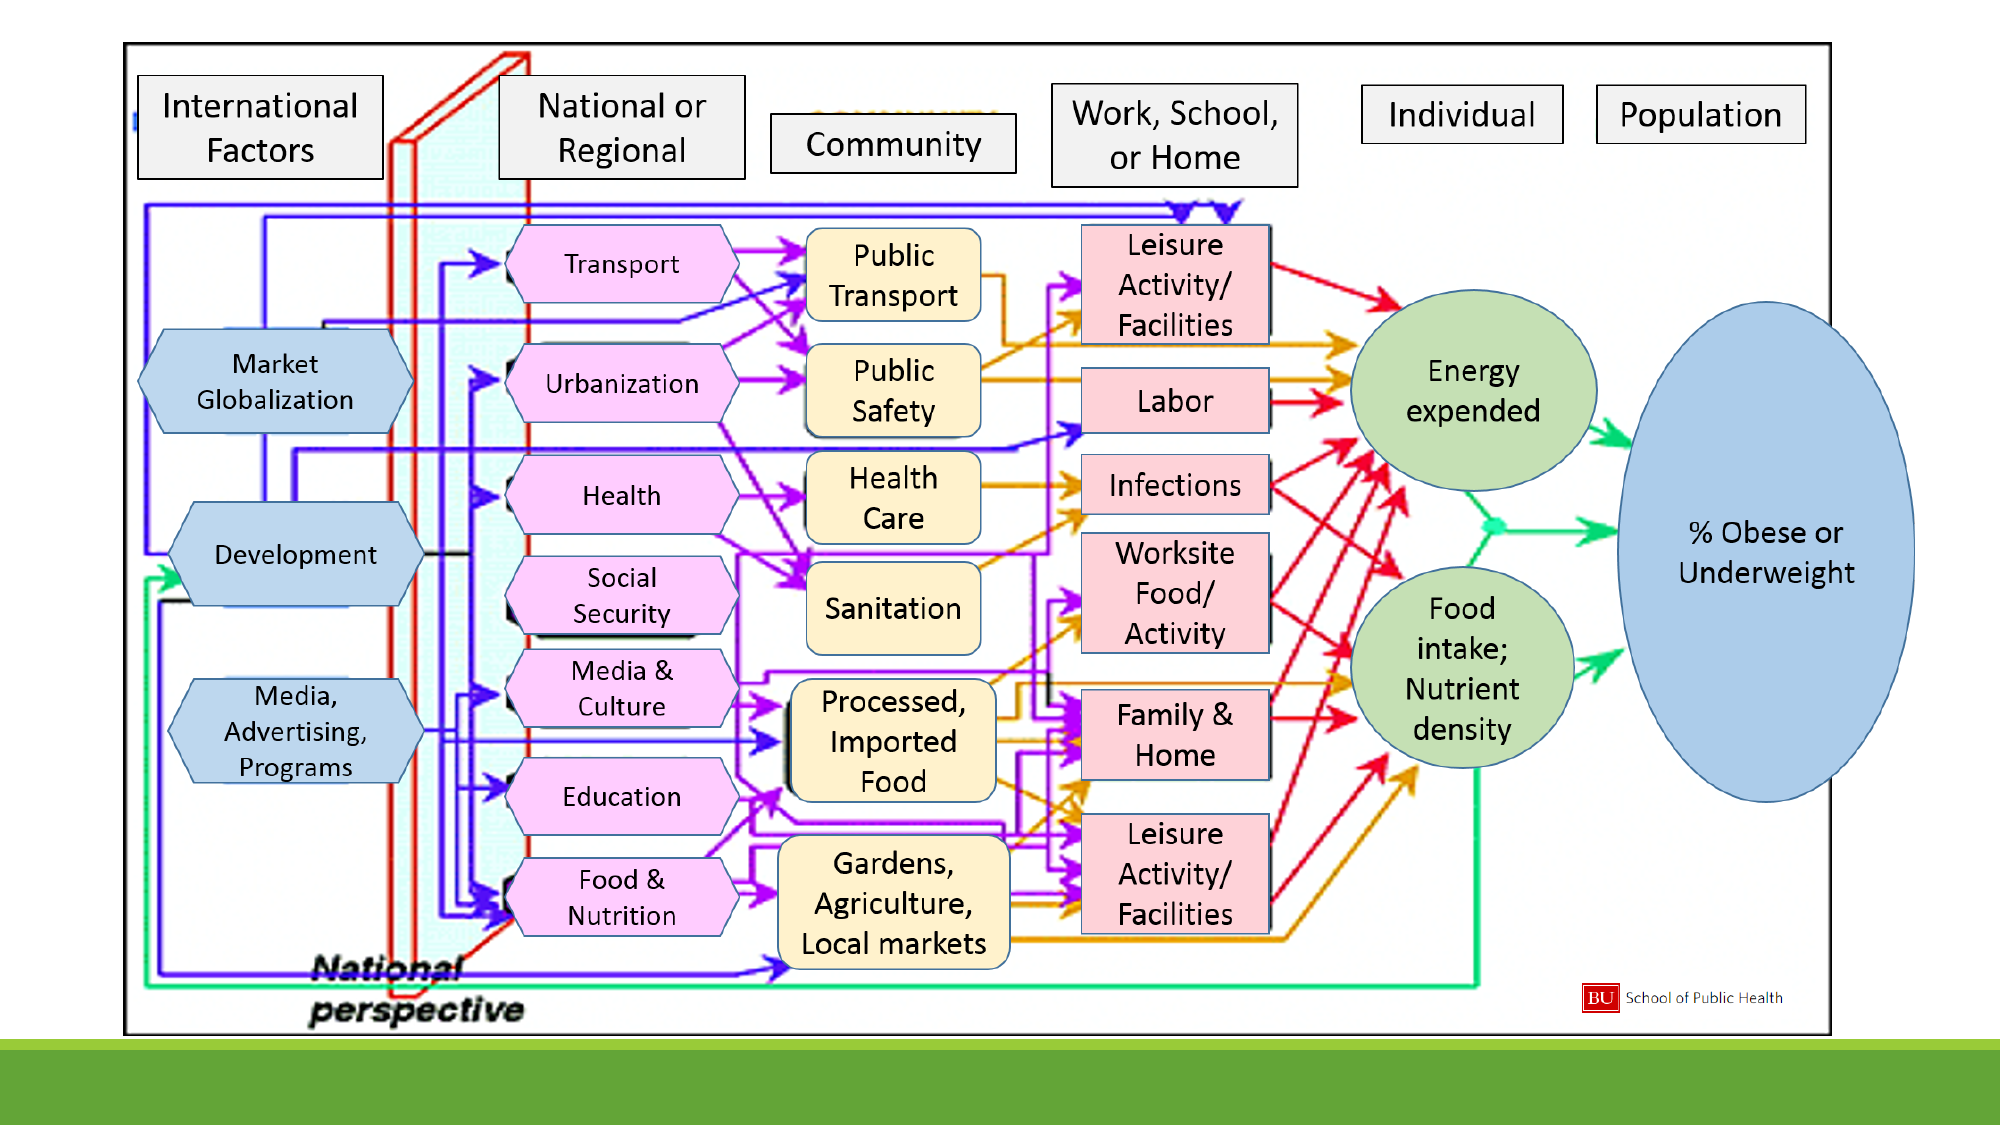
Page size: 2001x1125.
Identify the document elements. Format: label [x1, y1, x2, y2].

picture [122, 42, 1916, 1036]
